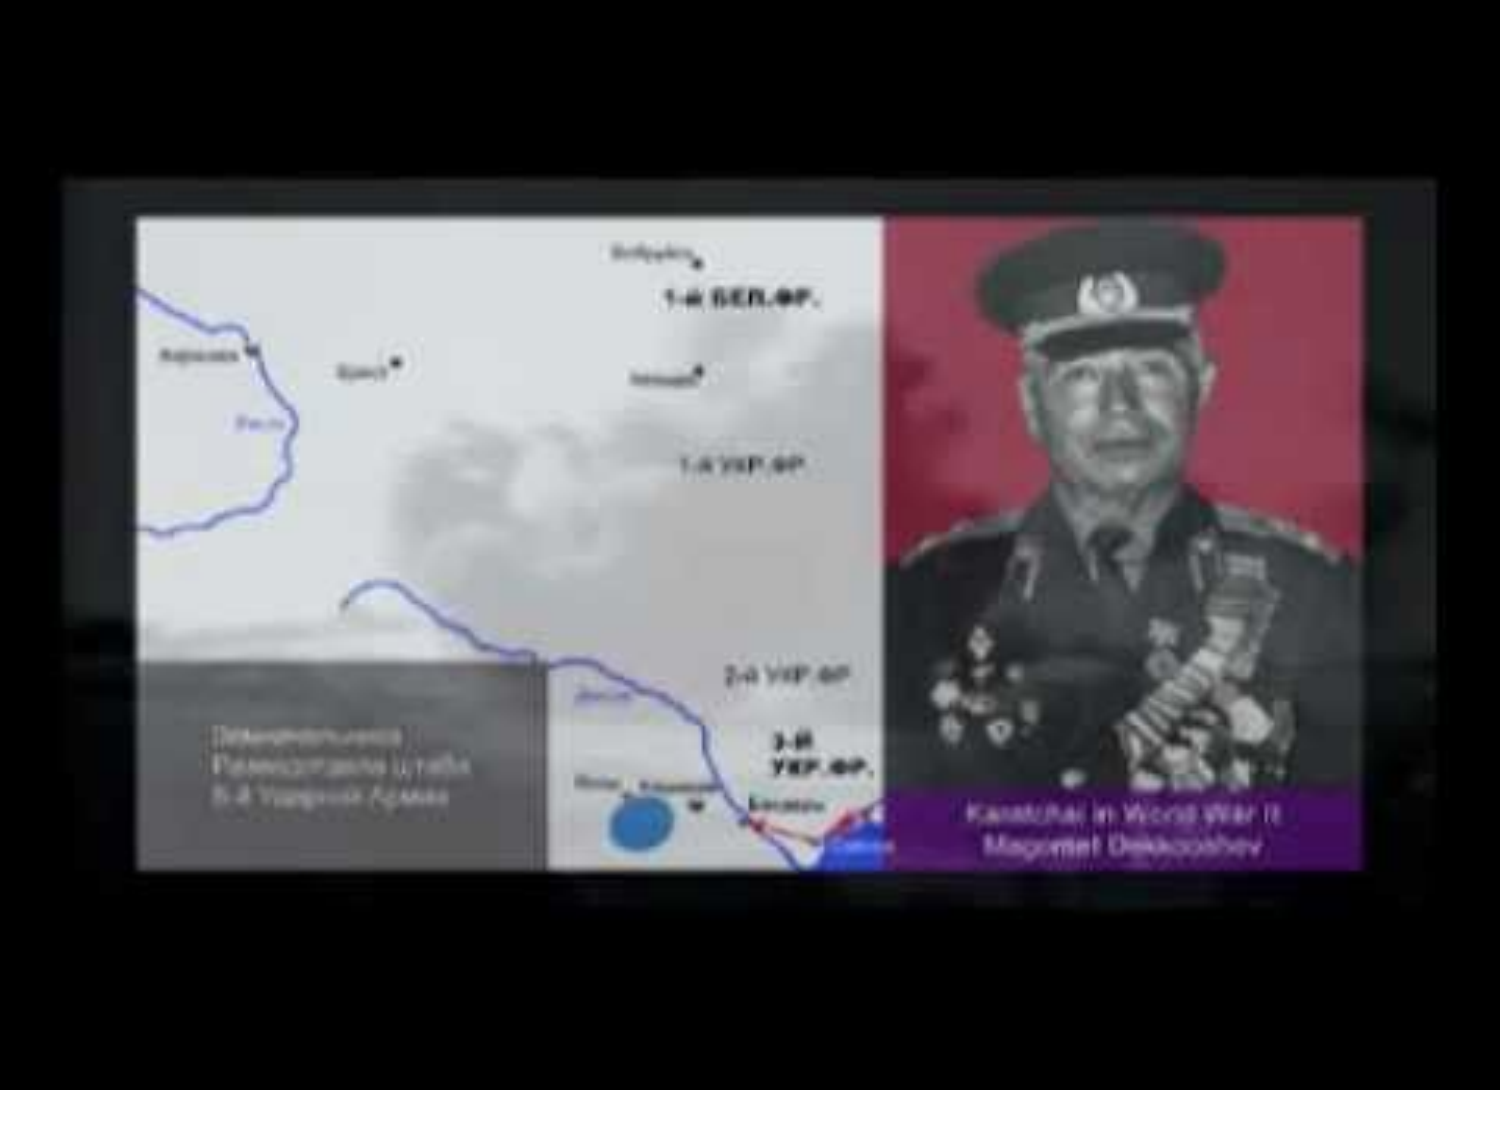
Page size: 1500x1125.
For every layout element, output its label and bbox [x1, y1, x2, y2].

list [0, 0, 1500, 1091]
